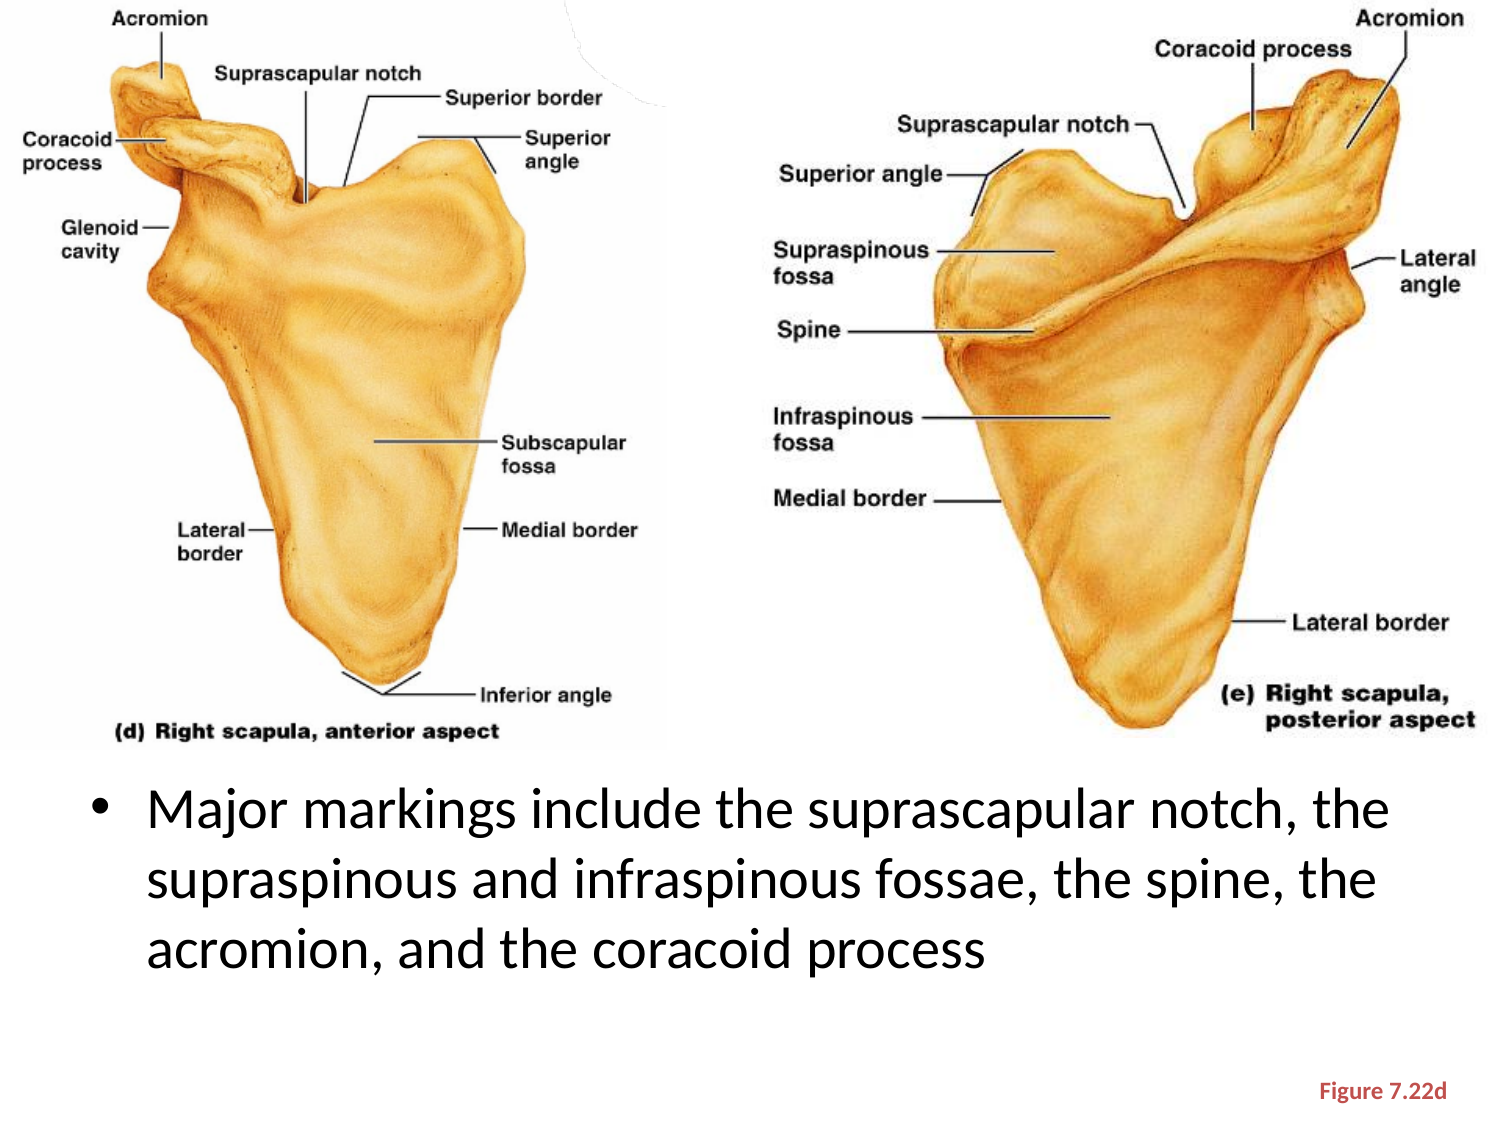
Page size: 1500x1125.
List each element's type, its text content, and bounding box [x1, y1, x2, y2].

picture [0, 0, 667, 751]
list Major markings include the suprascapular notch, the supraspinous and infraspinous fossae, the spine, the acromion, and the coracoid process [75, 762, 1425, 1030]
picture [749, 0, 1500, 739]
text_box Figure 7.22d [1200, 1067, 1463, 1113]
